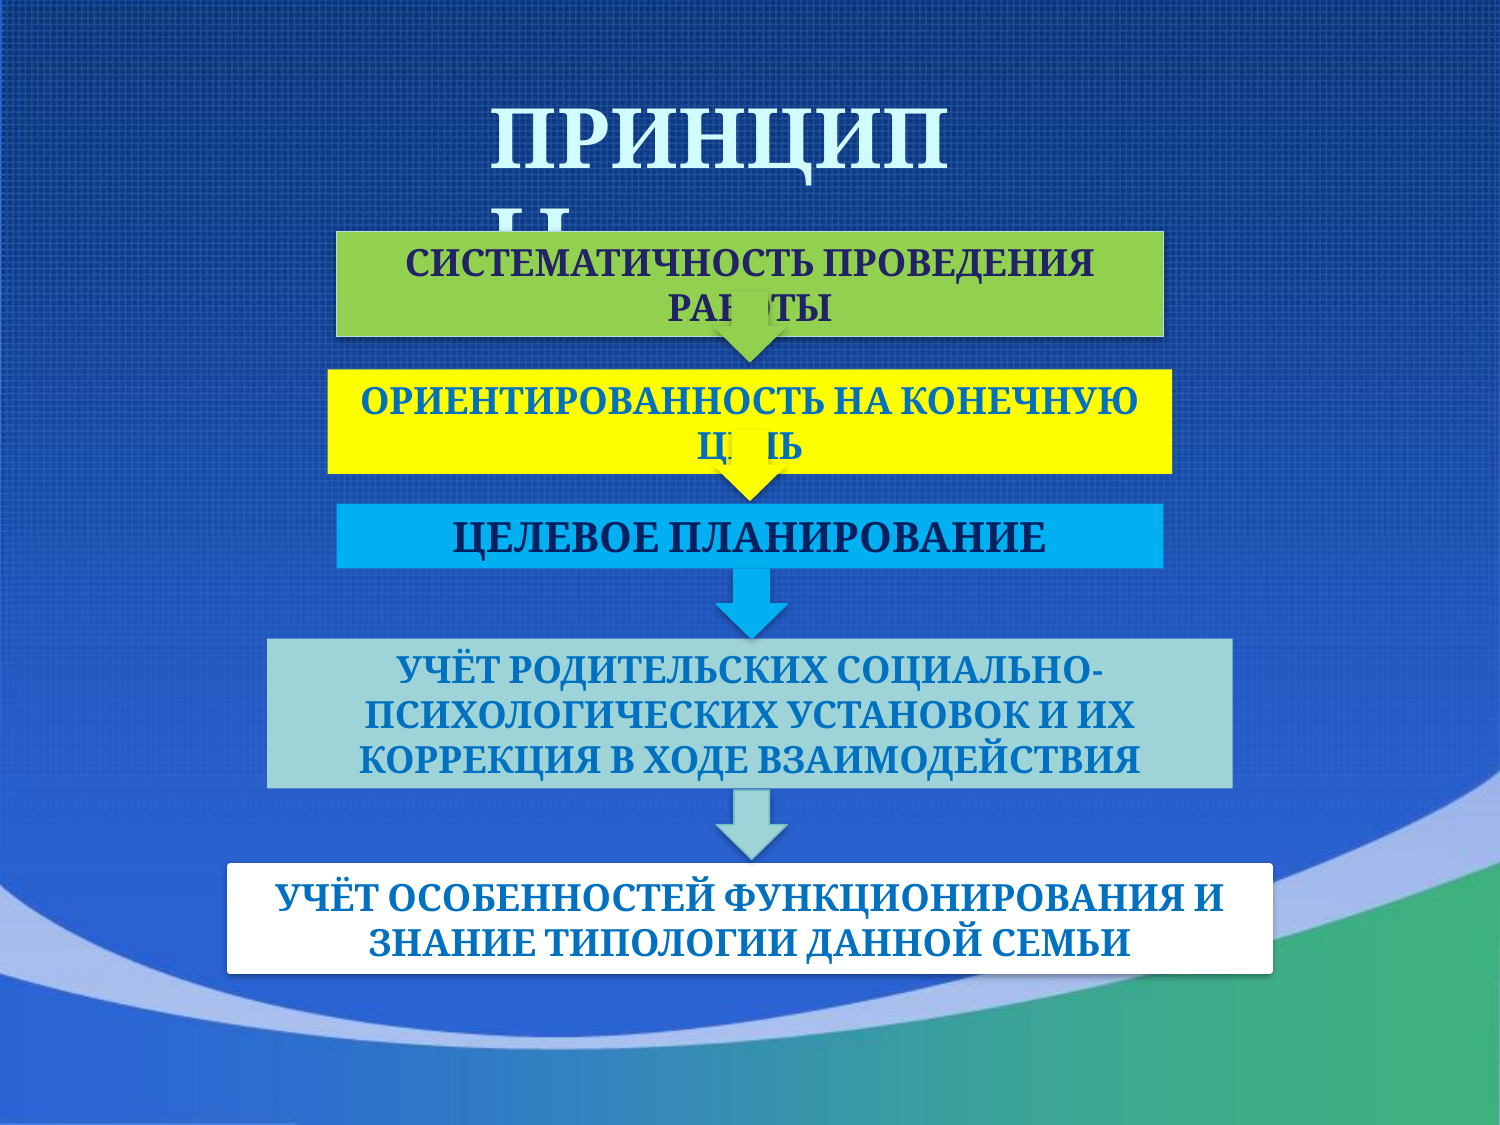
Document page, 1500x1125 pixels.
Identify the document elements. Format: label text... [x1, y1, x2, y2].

text_box Ориентированность на конечную цель [327, 369, 1173, 474]
picture [0, 0, 1500, 1125]
text_box Целевое планирование [336, 503, 1164, 569]
text_box [713, 291, 787, 363]
text_box Учёт особенностей функционирования и знание типологии данной семьи [227, 863, 1273, 974]
text_box Систематичность проведения работы [336, 231, 1164, 337]
text_box Учёт родительских социально-психологических установок и их коррекция в ходе взаимодействия [267, 638, 1233, 789]
text_box ПРИНЦИПЫ [475, 78, 1025, 229]
text_box [715, 568, 788, 640]
text_box [713, 430, 787, 501]
text_box [715, 789, 788, 860]
